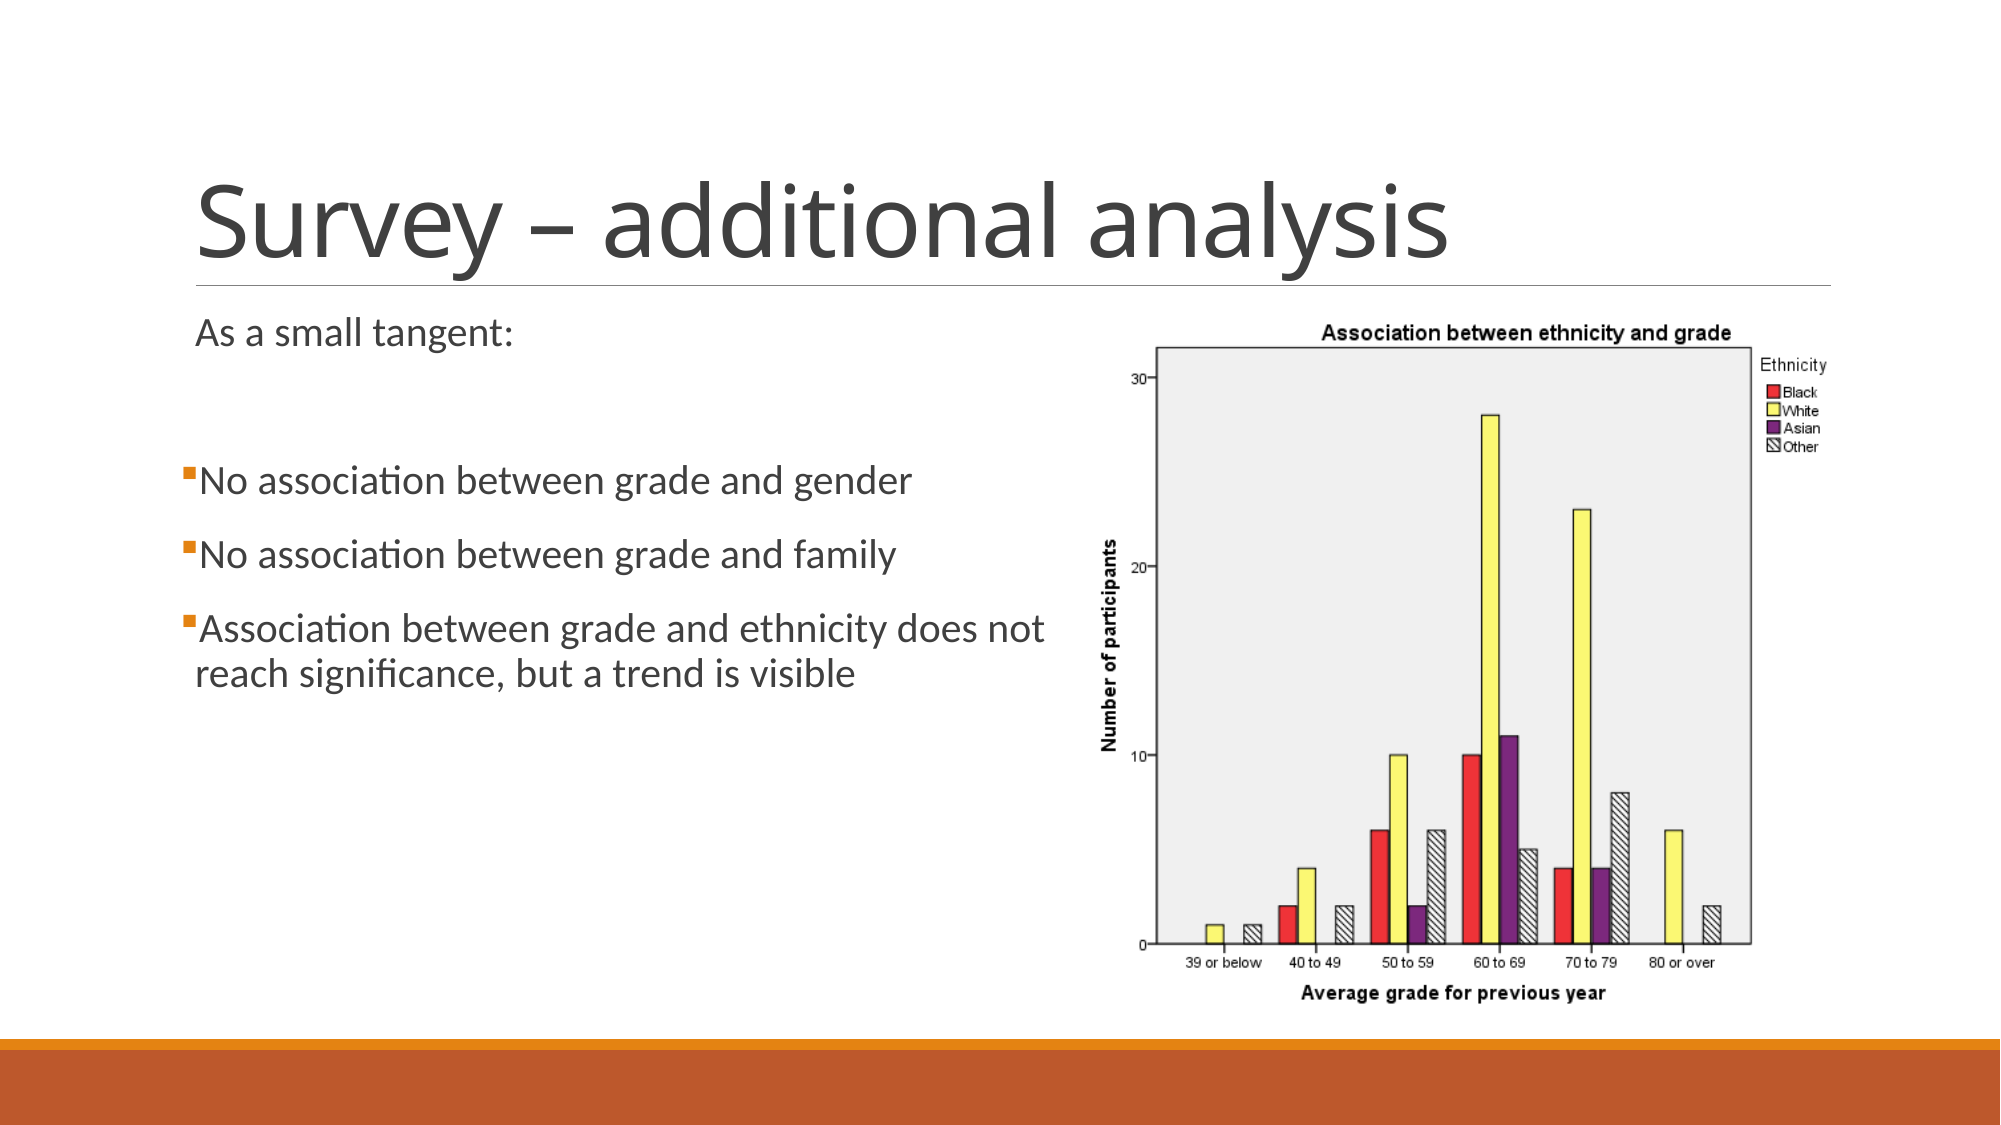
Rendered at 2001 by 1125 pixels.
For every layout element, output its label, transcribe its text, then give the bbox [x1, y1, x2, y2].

picture [1075, 302, 1979, 1026]
list As a small tangent: No association between grade and gender No association between grade and family Association between grade and ethnicity does not reach significance, but a trend is visible [180, 302, 1074, 963]
title Survey – additional analysis [180, 47, 1830, 285]
